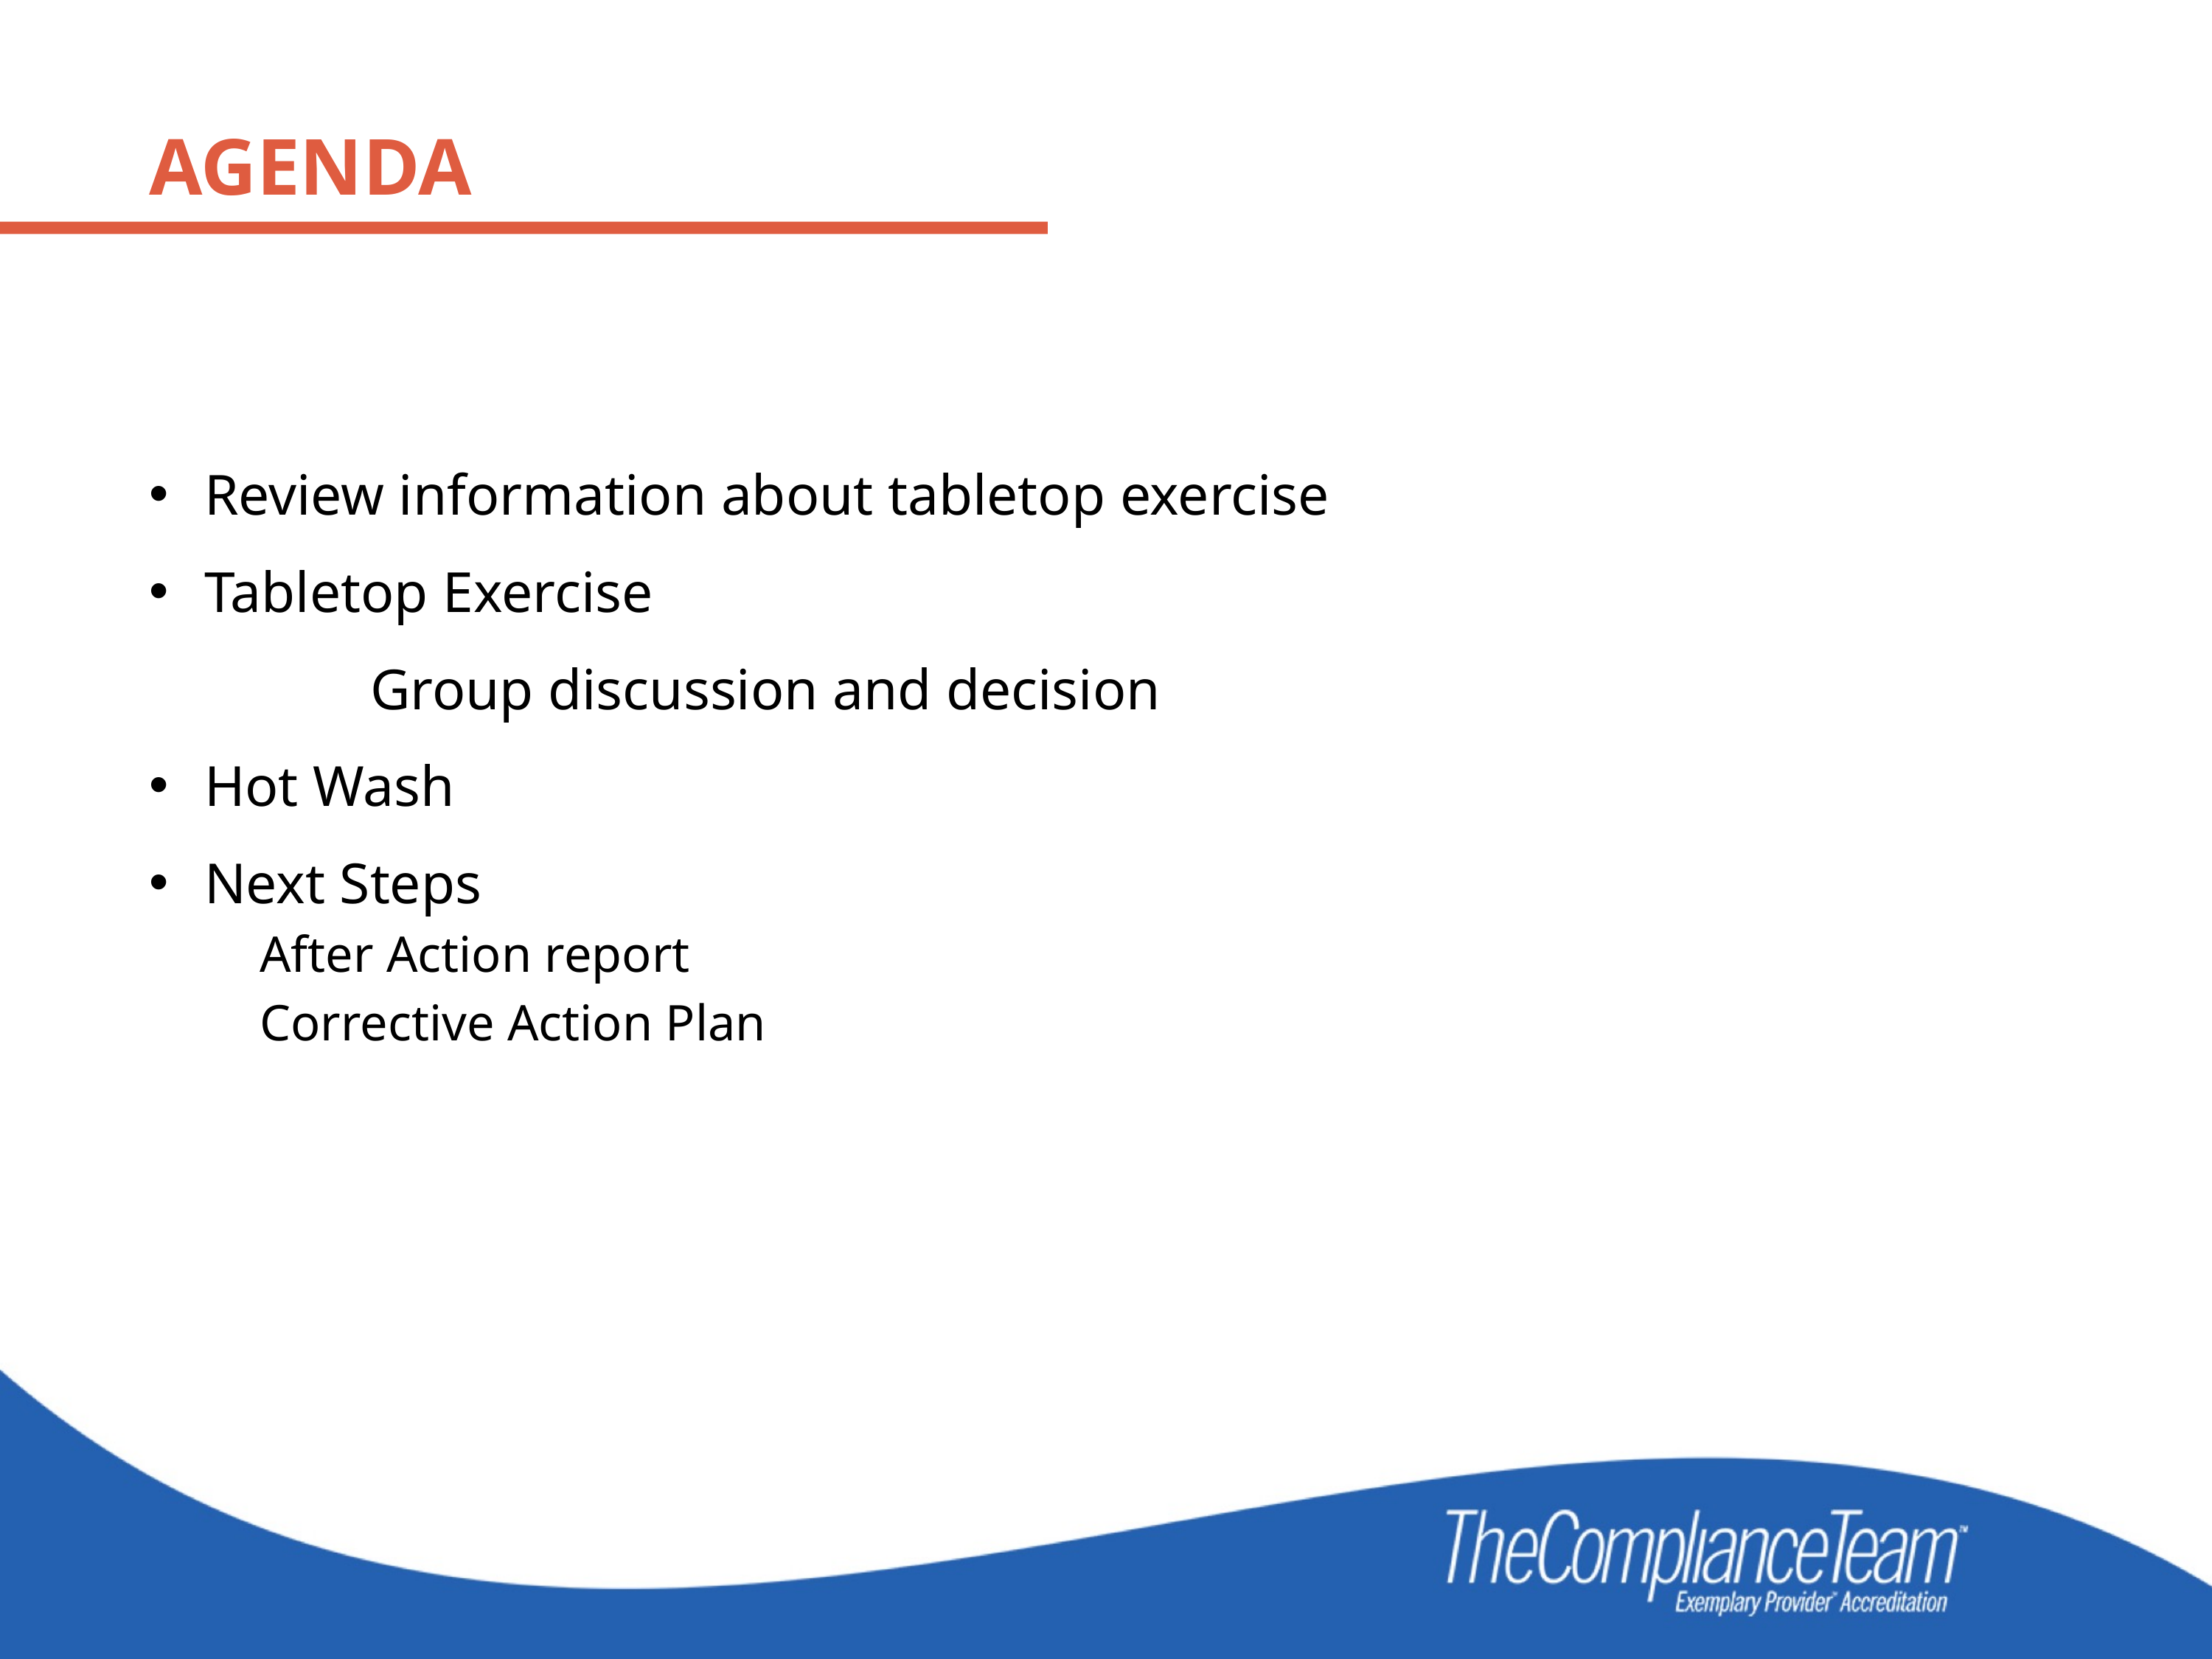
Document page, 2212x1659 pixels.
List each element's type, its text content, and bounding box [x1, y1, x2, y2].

list Review information about tabletop exercise Tabletop Exercise Group discussion and decision Hot Wash Next Steps After Action report Corrective Action Plan [138, 454, 2080, 1346]
list AGENDA [138, 114, 1291, 221]
picture [0, 0, 2212, 1659]
